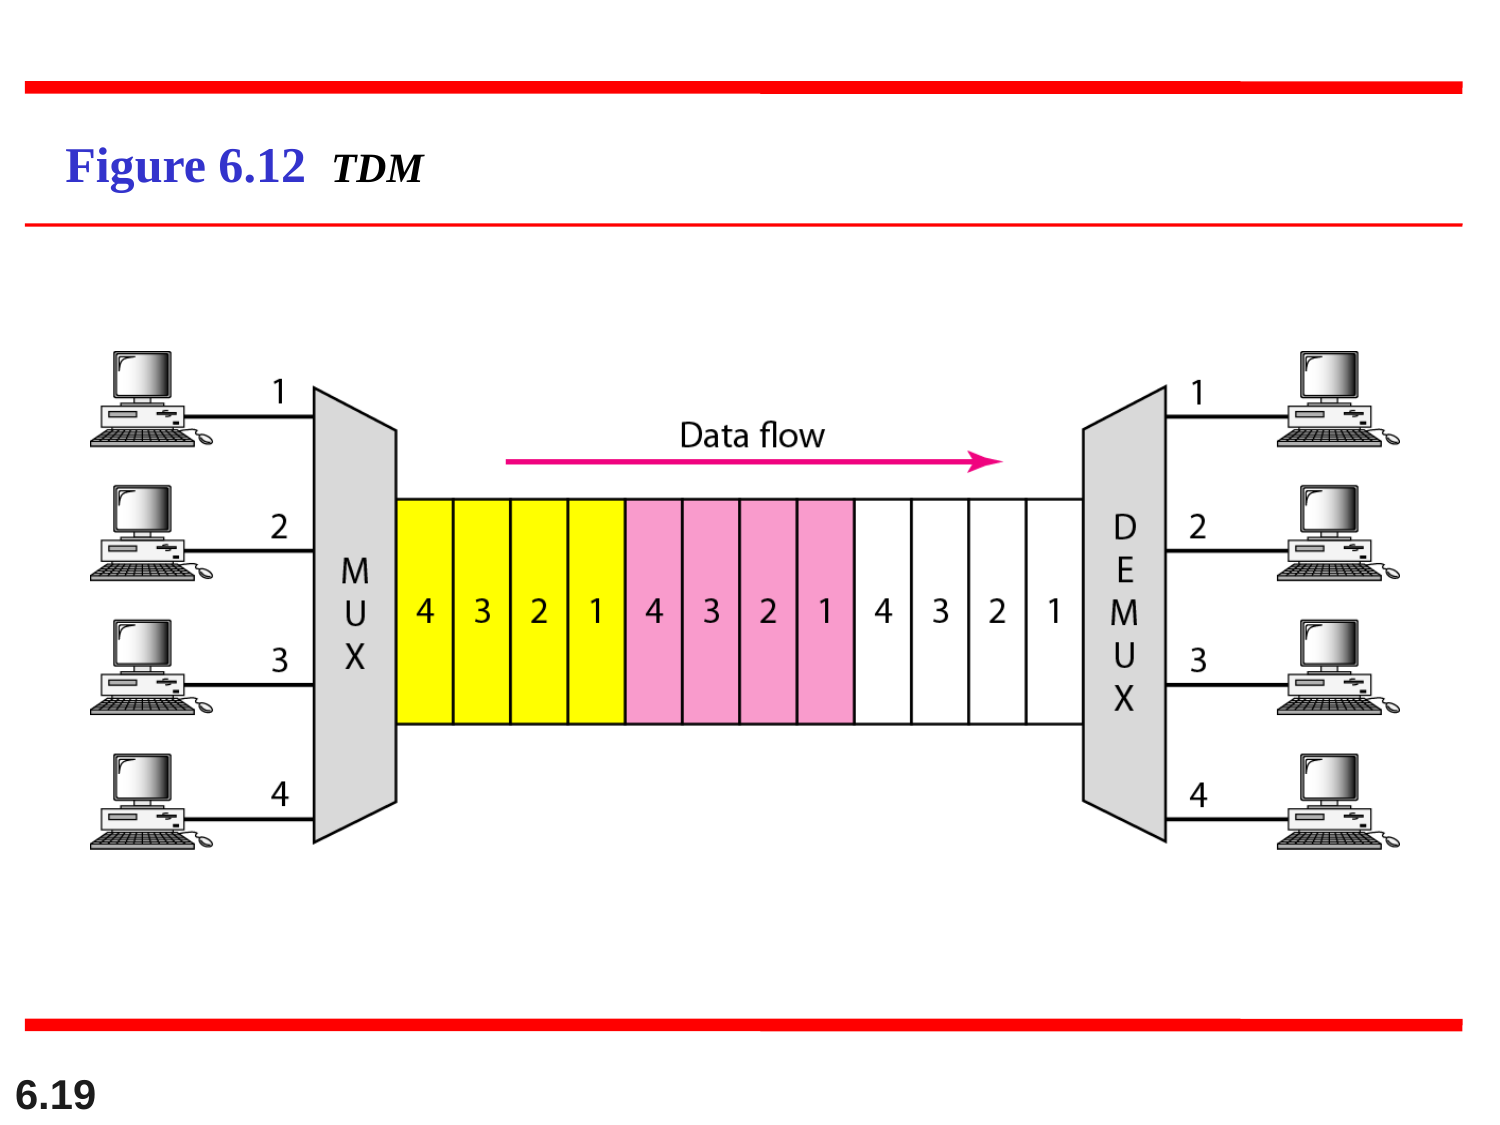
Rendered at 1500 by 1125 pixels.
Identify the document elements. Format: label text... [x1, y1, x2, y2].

slide_number 6.19 [0, 1049, 313, 1125]
picture [90, 351, 1401, 851]
text_box Figure 6.12 TDM [50, 124, 439, 200]
